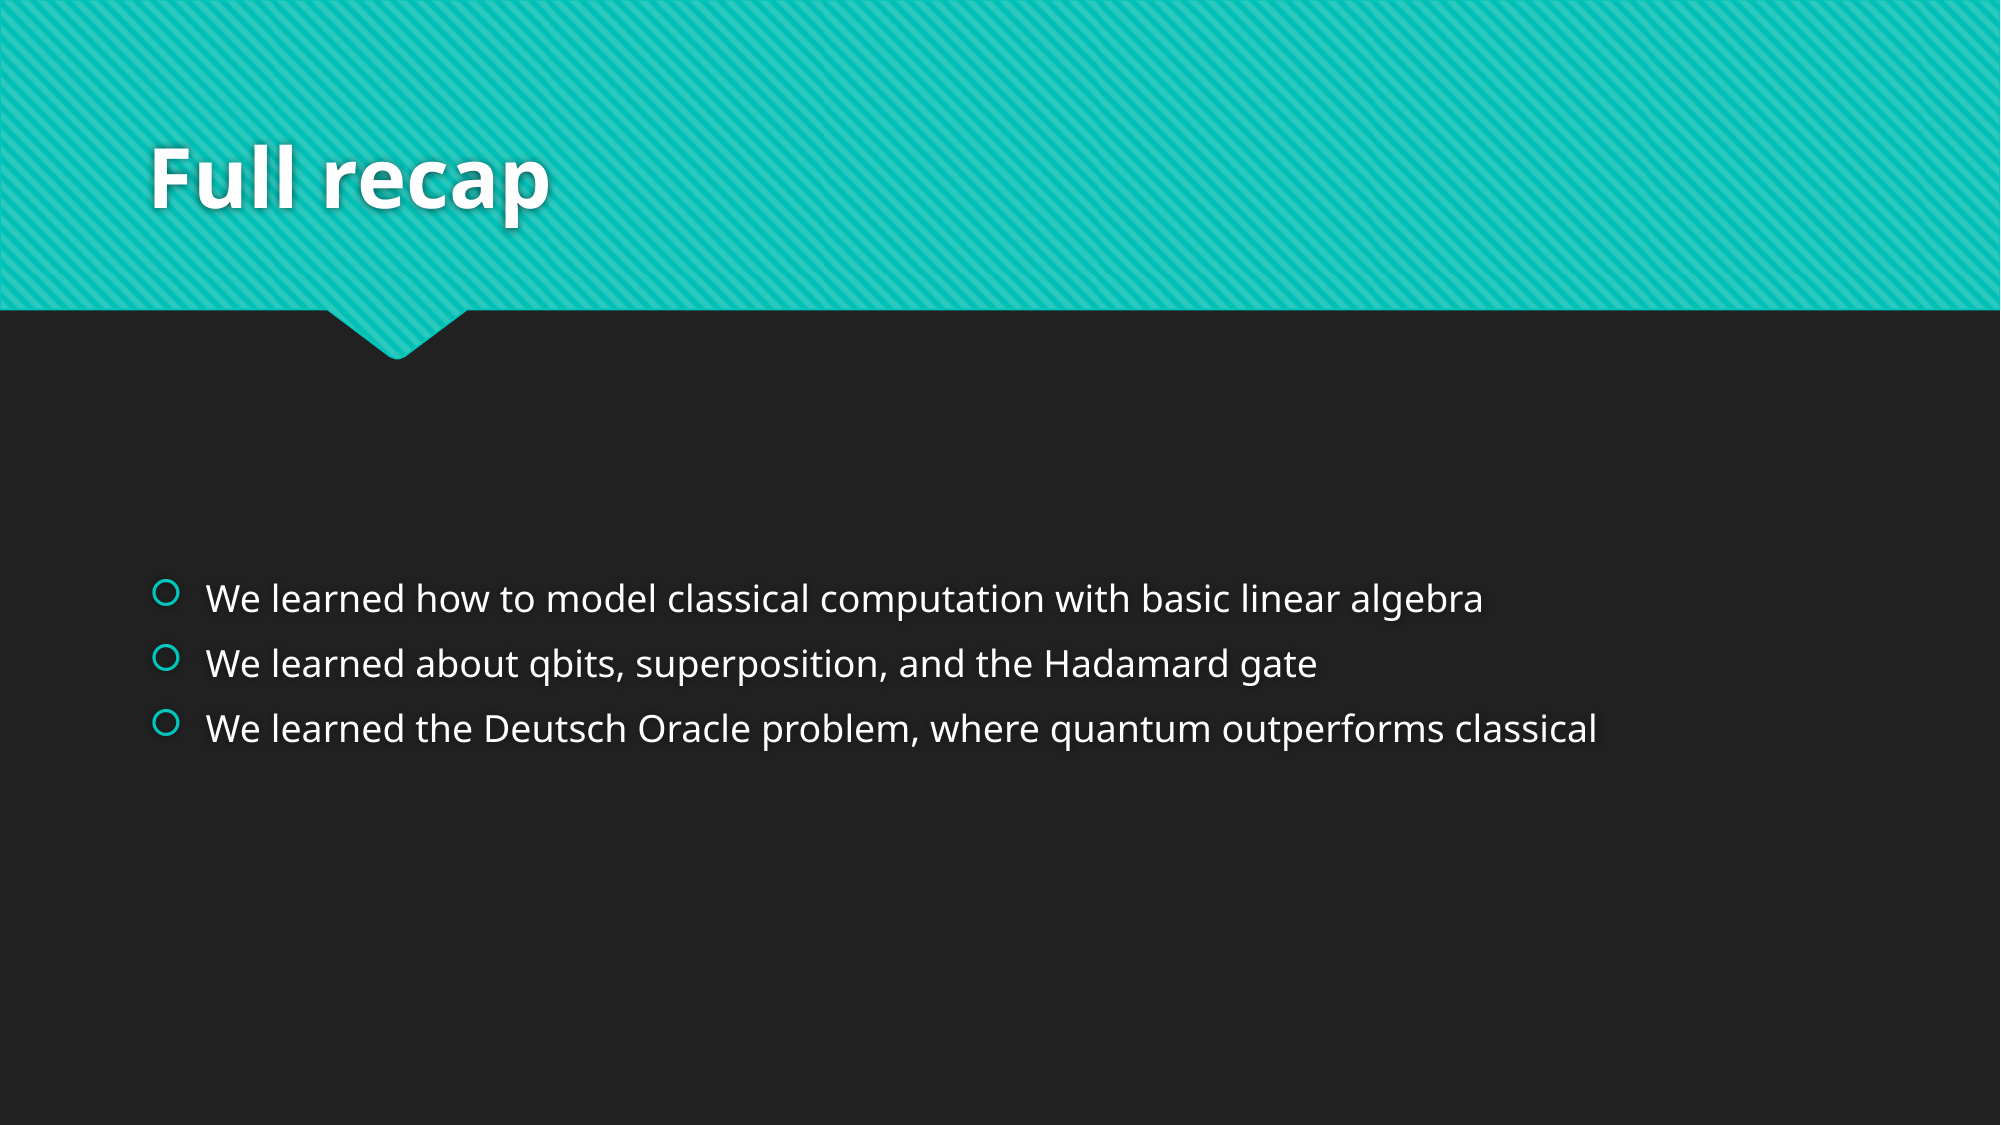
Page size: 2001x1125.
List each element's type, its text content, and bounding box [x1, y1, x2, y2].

list We learned how to model classical computation with basic linear algebra We learned about qbits, superposition, and the Hadamard gate We learned the Deutsch Oracle problem, where quantum outperforms classical [134, 364, 1866, 962]
title Full recap [132, 73, 1868, 233]
